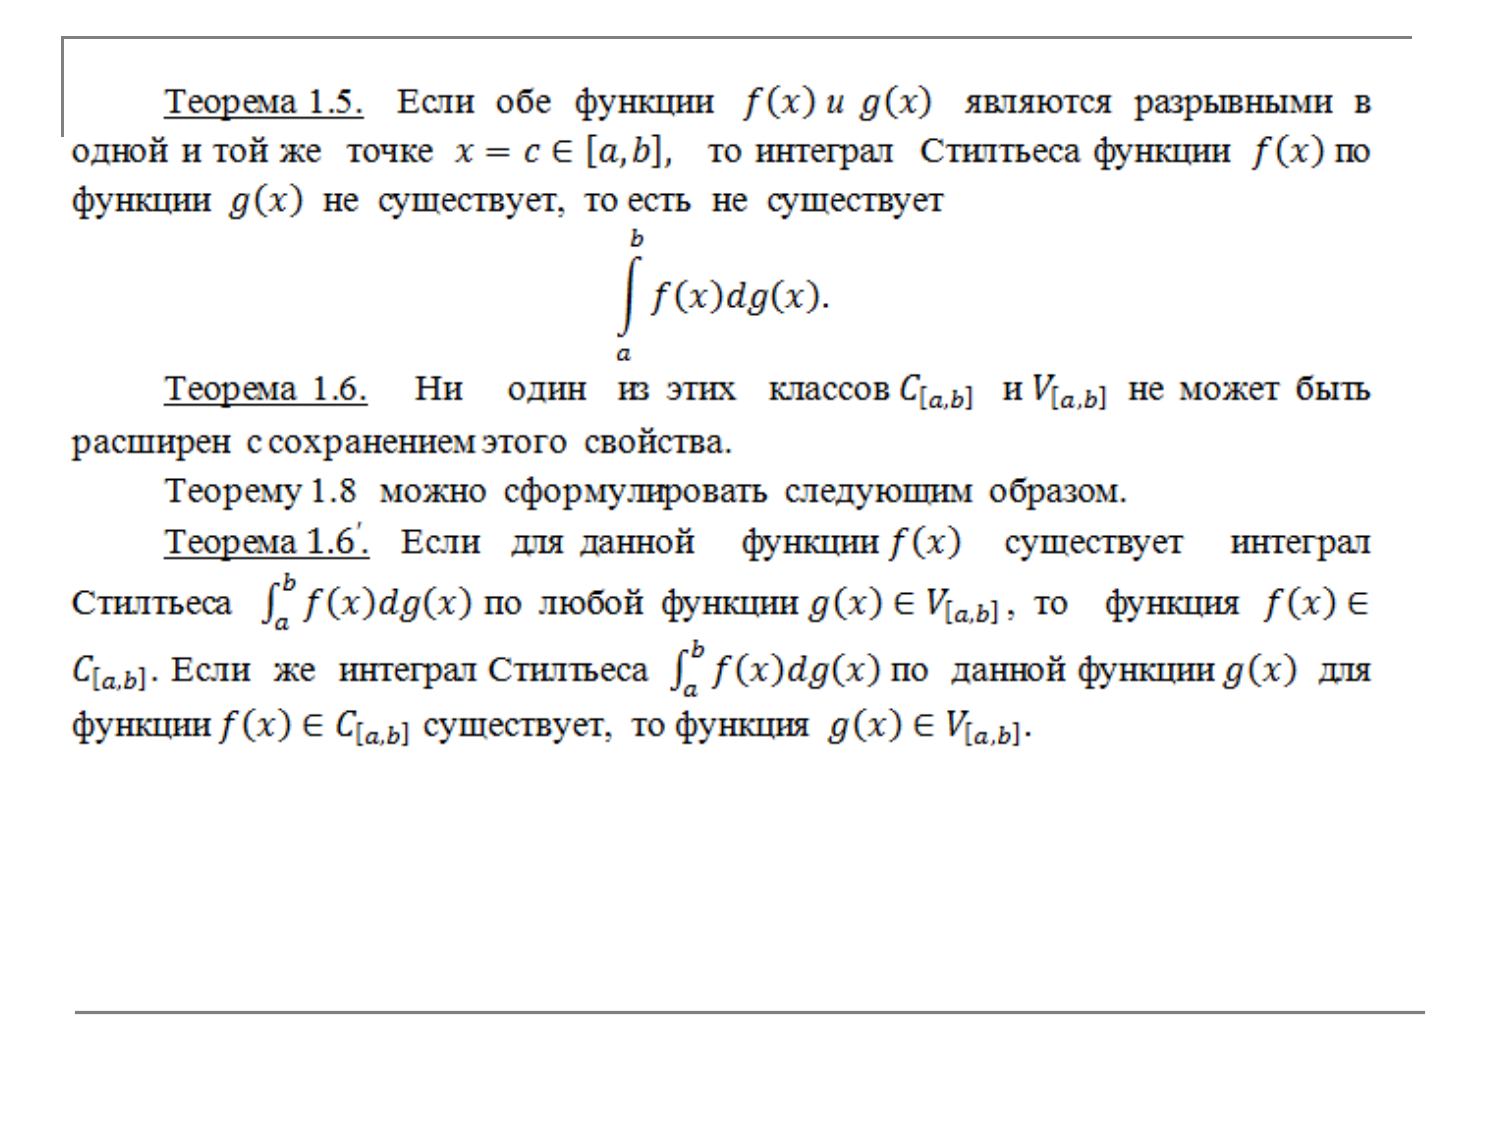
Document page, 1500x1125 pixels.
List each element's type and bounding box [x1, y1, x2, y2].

picture [64, 78, 1386, 764]
